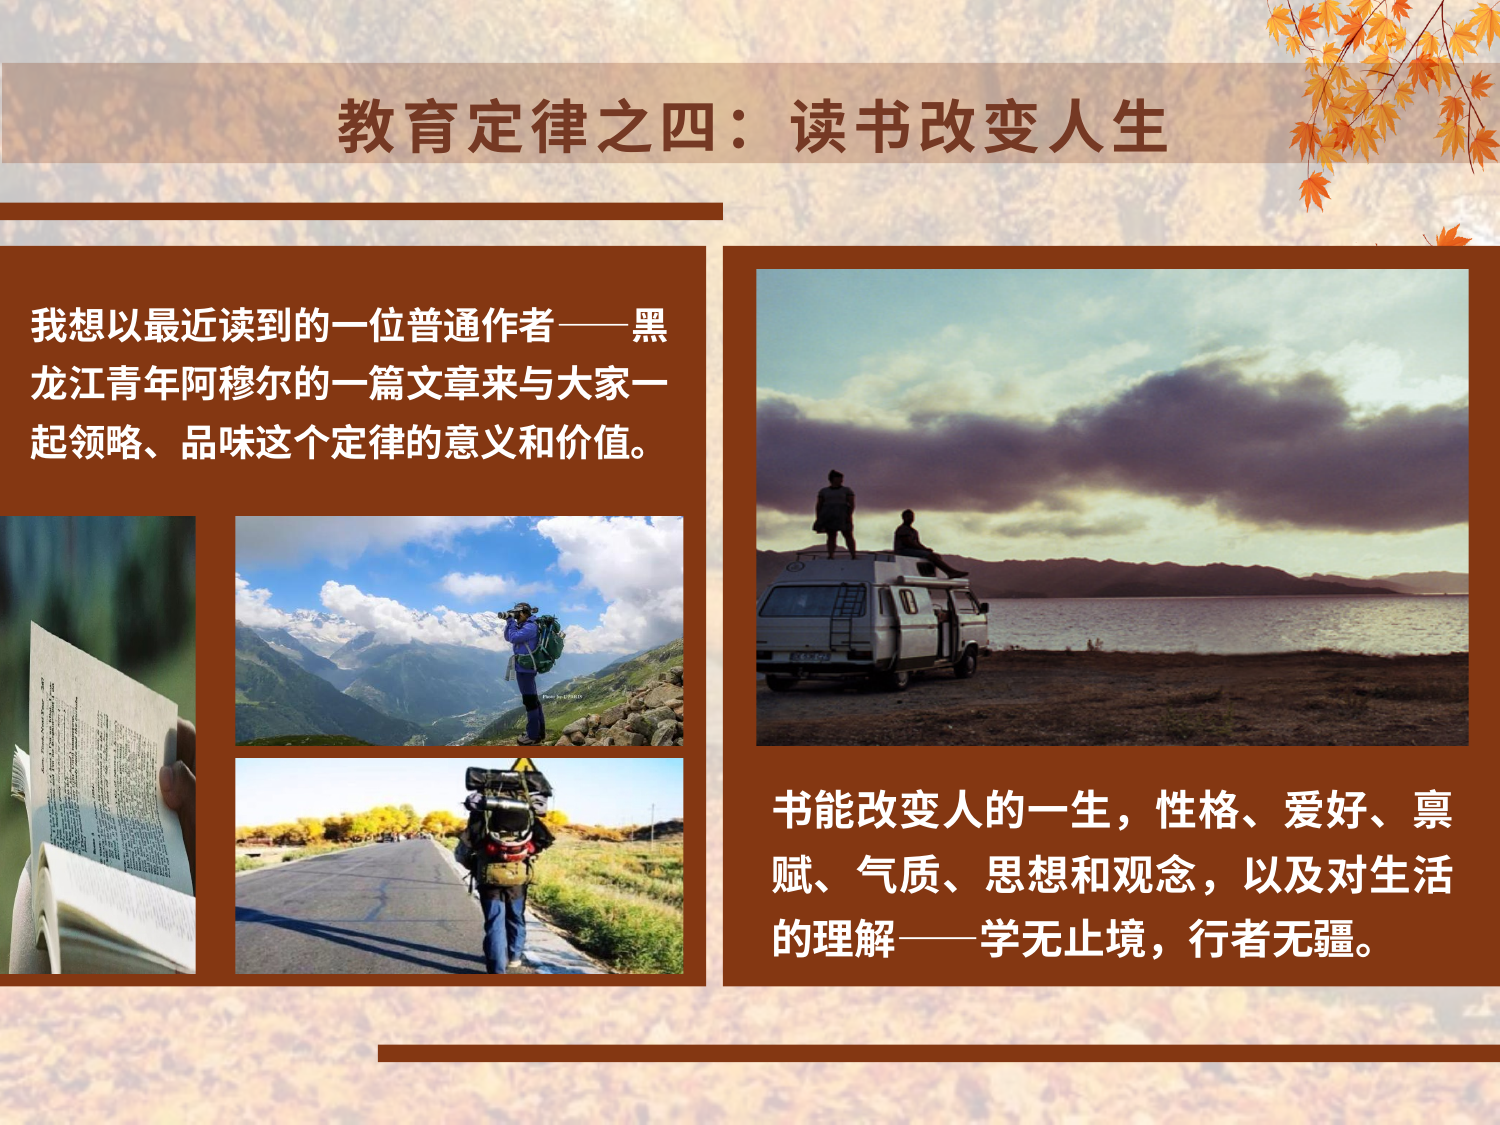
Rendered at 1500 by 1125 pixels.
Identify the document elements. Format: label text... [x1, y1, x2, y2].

text_box [377, 1044, 1500, 1063]
text_box [235, 516, 684, 746]
text_box 我想以最近读到的一位普通作者——黑龙江青年阿穆尔的一篇文章来与大家一起领略、品味这个定律的意义和价值。 [15, 275, 684, 477]
picture [1252, 0, 1500, 62]
text_box [0, 245, 707, 987]
text_box [756, 269, 1469, 746]
text_box [0, 516, 196, 974]
text_box [235, 758, 684, 974]
text_box 书能改变人的一生，性格、爱好、禀赋、气质、思想和观念，以及对生活的理解——学无止境，行者无疆。 [756, 765, 1469, 967]
text_box [1, 62, 1500, 164]
text_box [0, 202, 723, 221]
picture [1252, 164, 1500, 245]
text_box [722, 245, 1500, 987]
text_box 教育定律之四：读书改变人生 [45, 85, 1459, 141]
